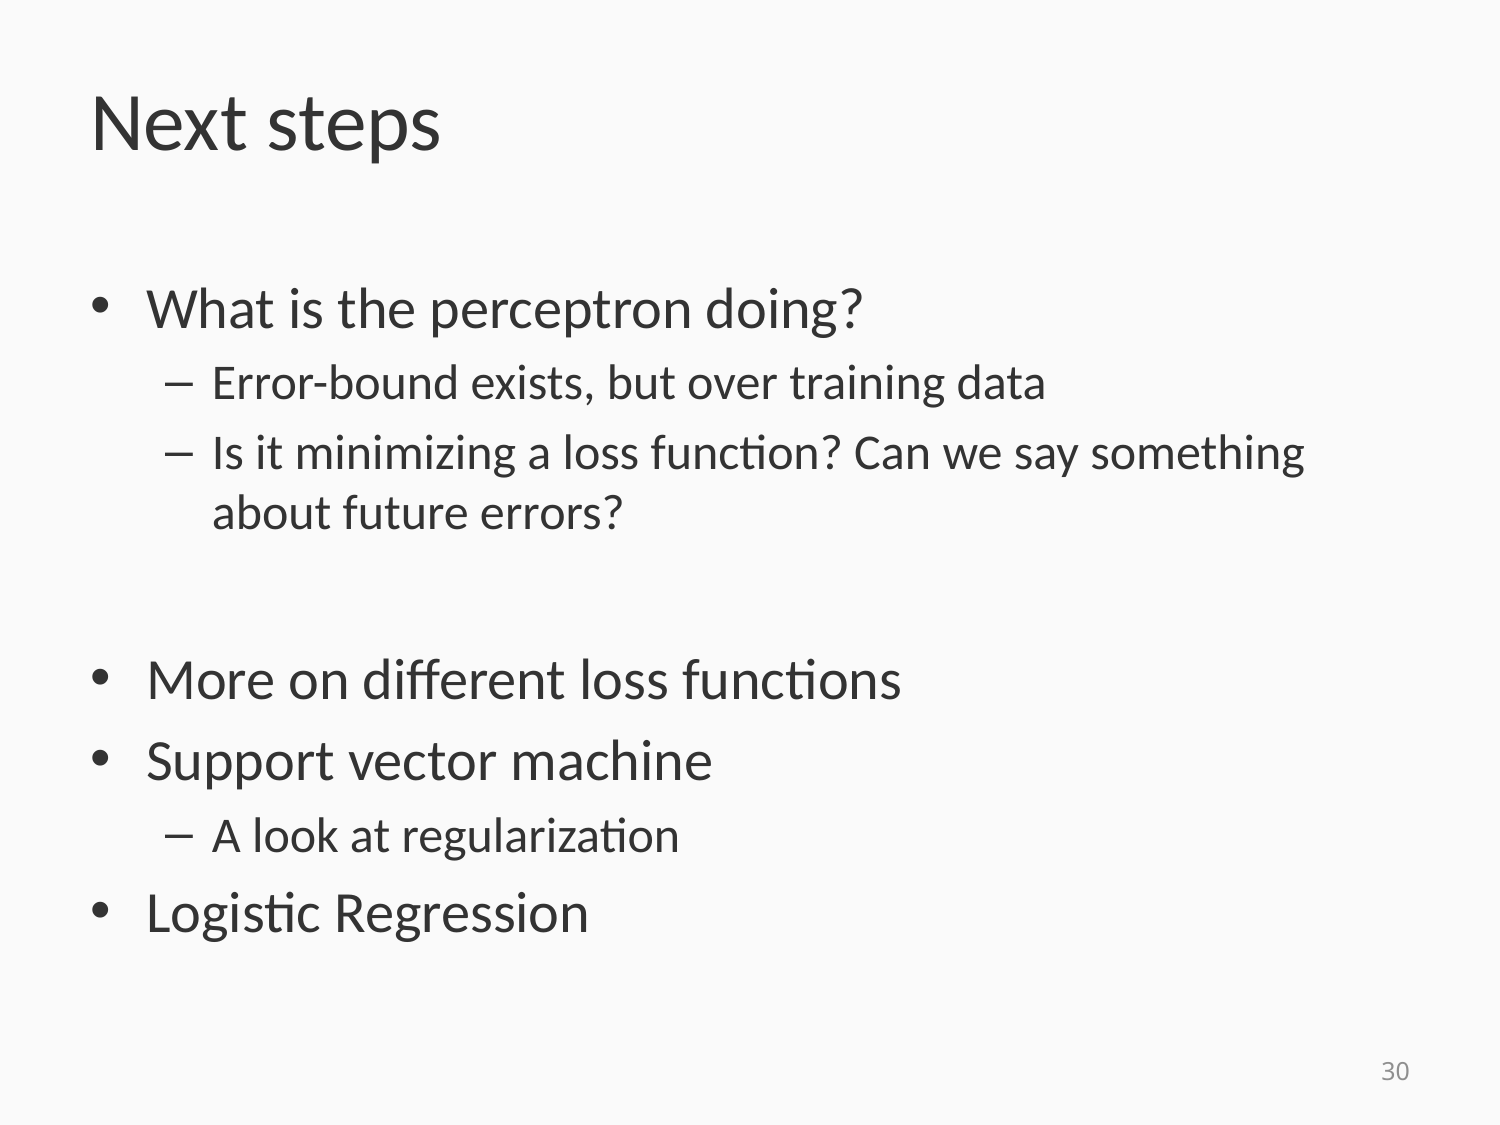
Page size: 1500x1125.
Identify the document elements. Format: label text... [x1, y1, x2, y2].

title Next steps [75, 23, 1425, 211]
slide_number 30 [1074, 1042, 1425, 1103]
list What is the perceptron doing? Error-bound exists, but over training data Is it minimizing a loss function? Can we say something about future errors? More on different loss functions Support vector machine A look at regularization Logistic Regression [75, 262, 1425, 1005]
